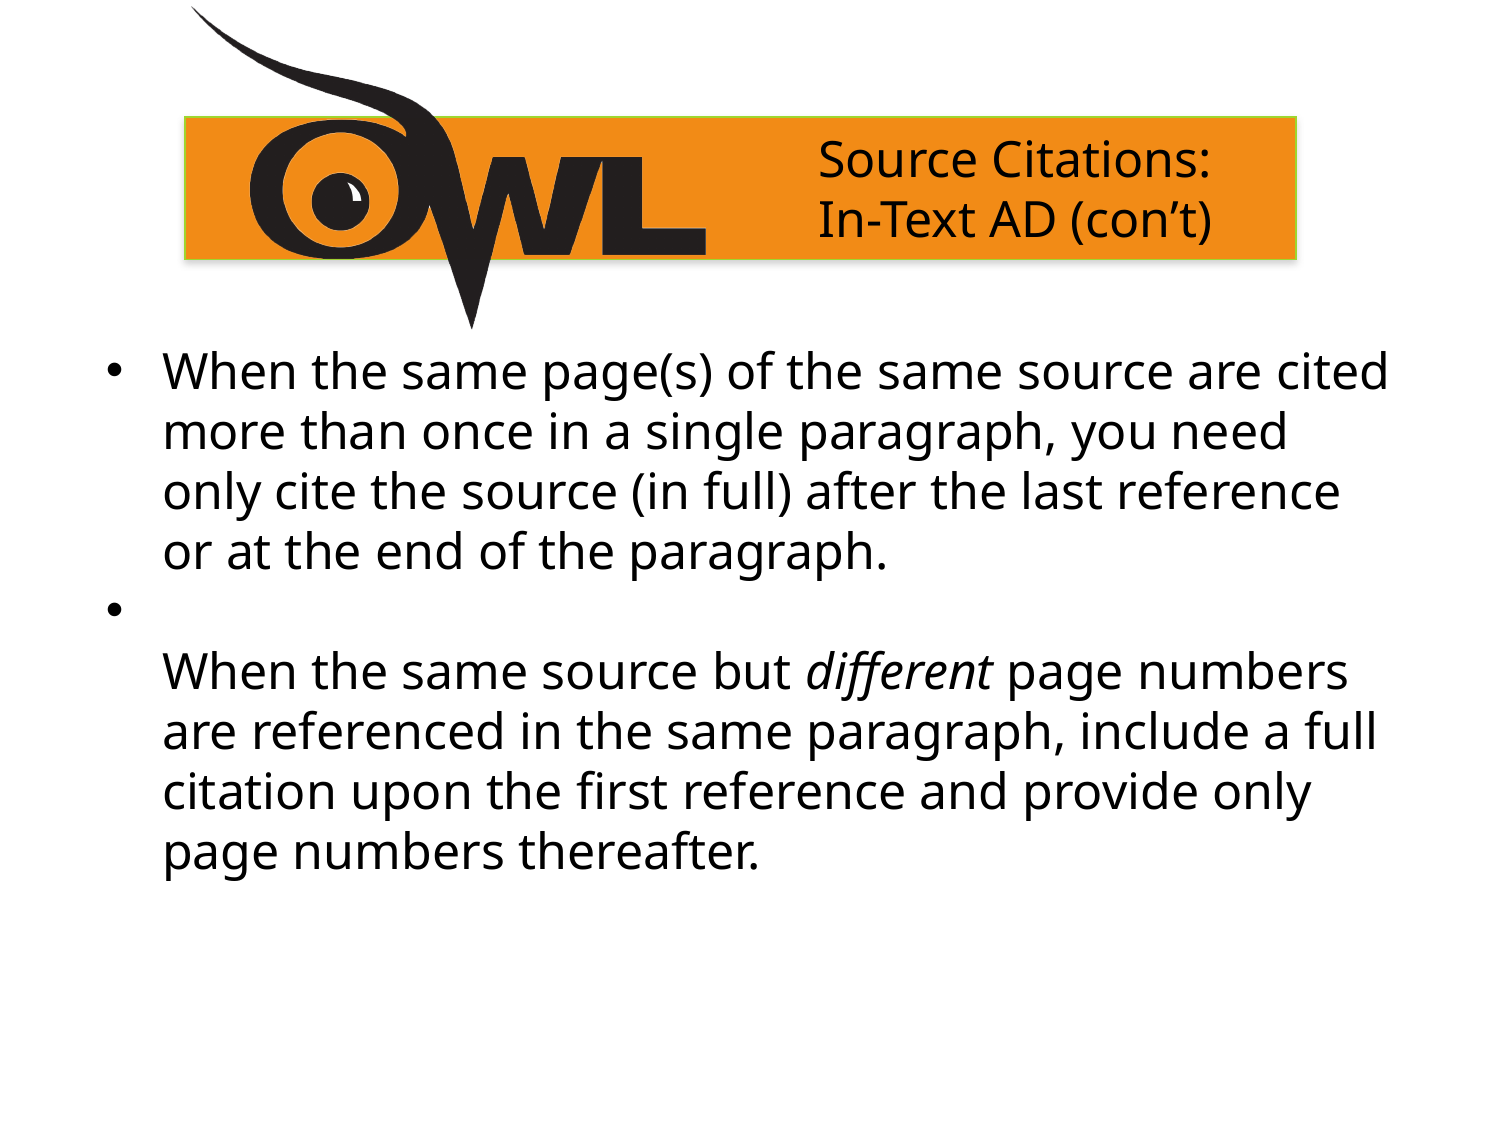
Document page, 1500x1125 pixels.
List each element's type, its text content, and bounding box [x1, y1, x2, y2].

text_box When the same page(s) of the same source are cited more than once in a single paragraph, you need only cite the source (in full) after the last reference or at the end of the paragraph. When the same source but different page numbers are referenced in the same paragraph, include a full citation upon the first reference and provide only page numbers thereafter. [91, 331, 1409, 887]
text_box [184, 0, 1297, 332]
